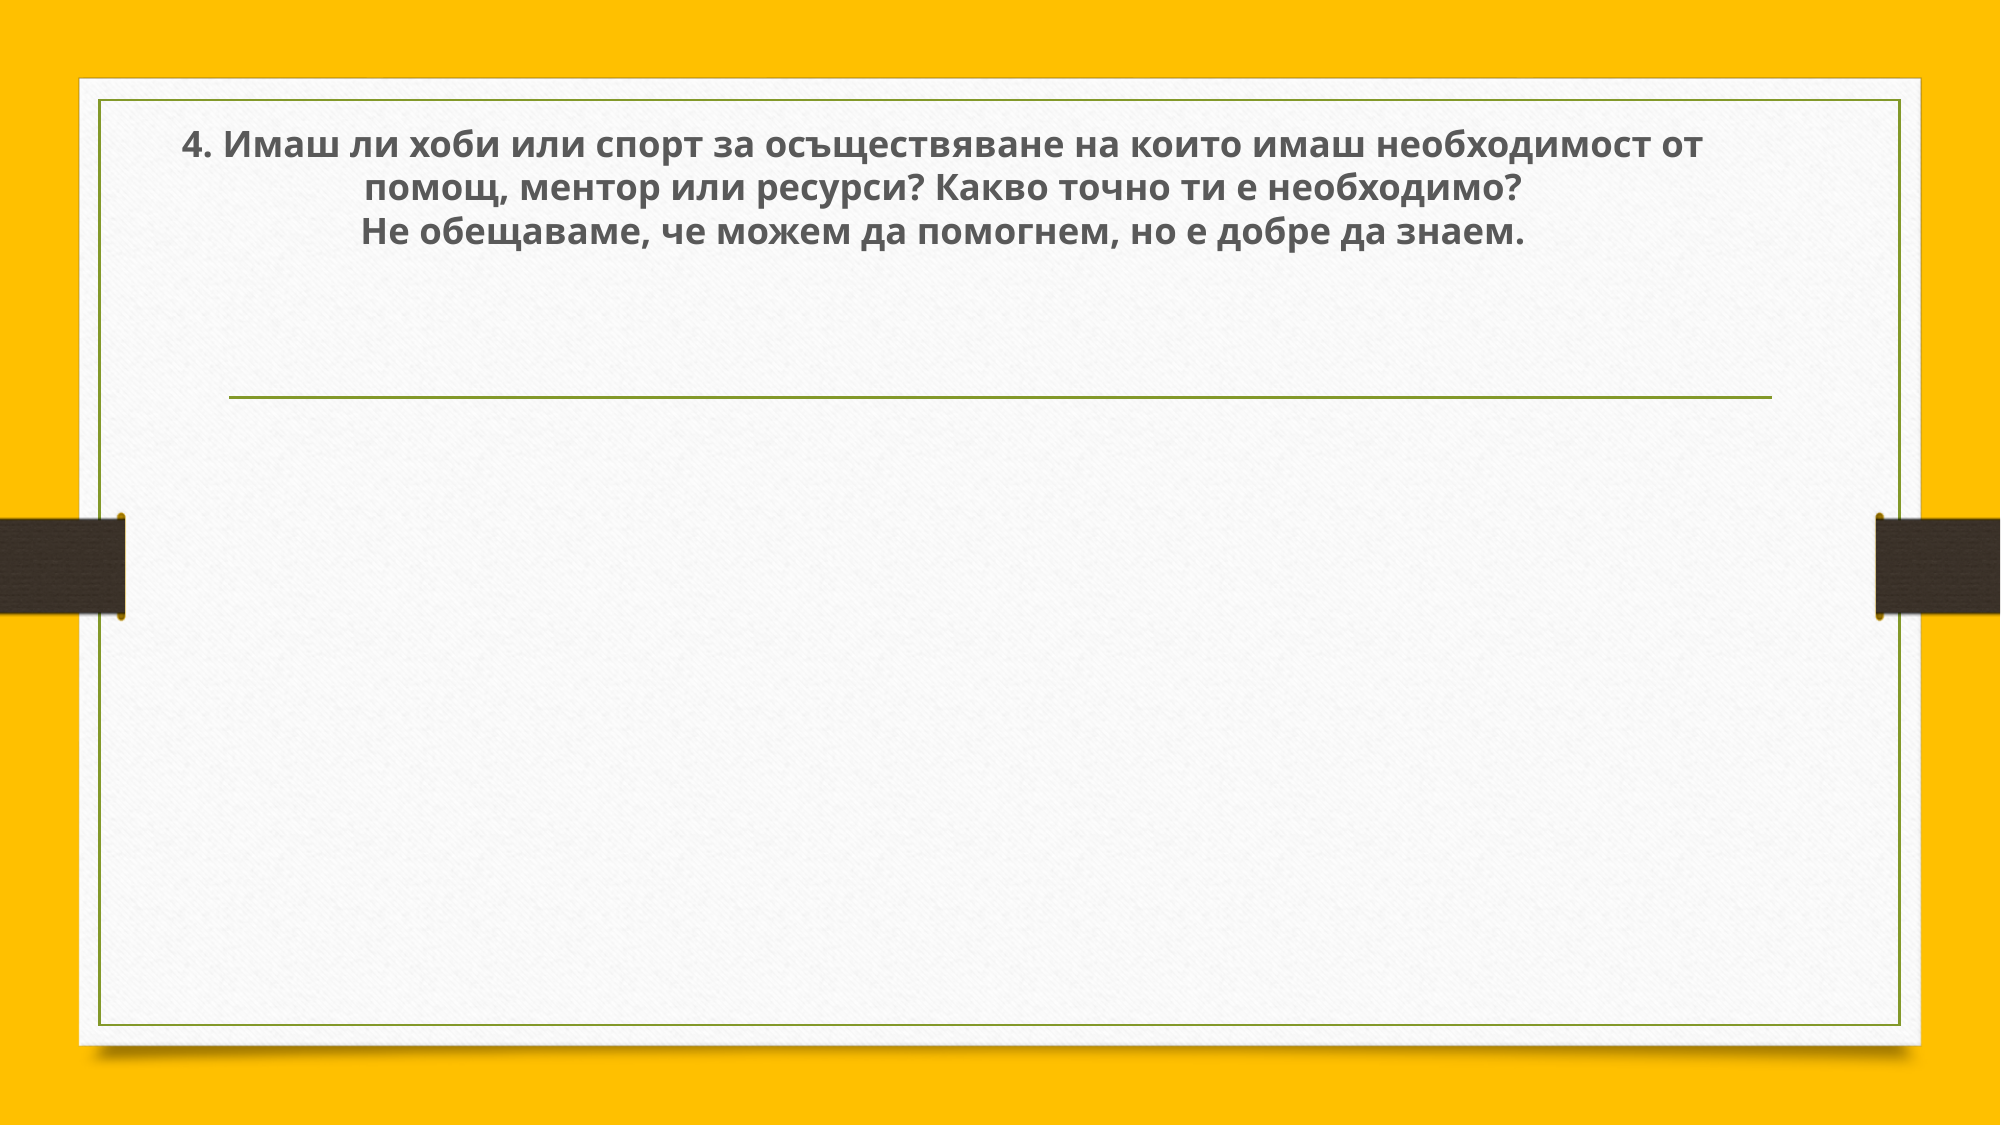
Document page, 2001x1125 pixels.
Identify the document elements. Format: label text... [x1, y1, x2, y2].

picture [0, 0, 2001, 1125]
title 4. Имаш ли хоби или спорт за осъществяване на които имаш необходимост от помощ, ментор или ресурси? Какво точно ти е необходимо? Не обещаваме, че можем да помогнем, но е добре да знаем. [99, 112, 1788, 260]
